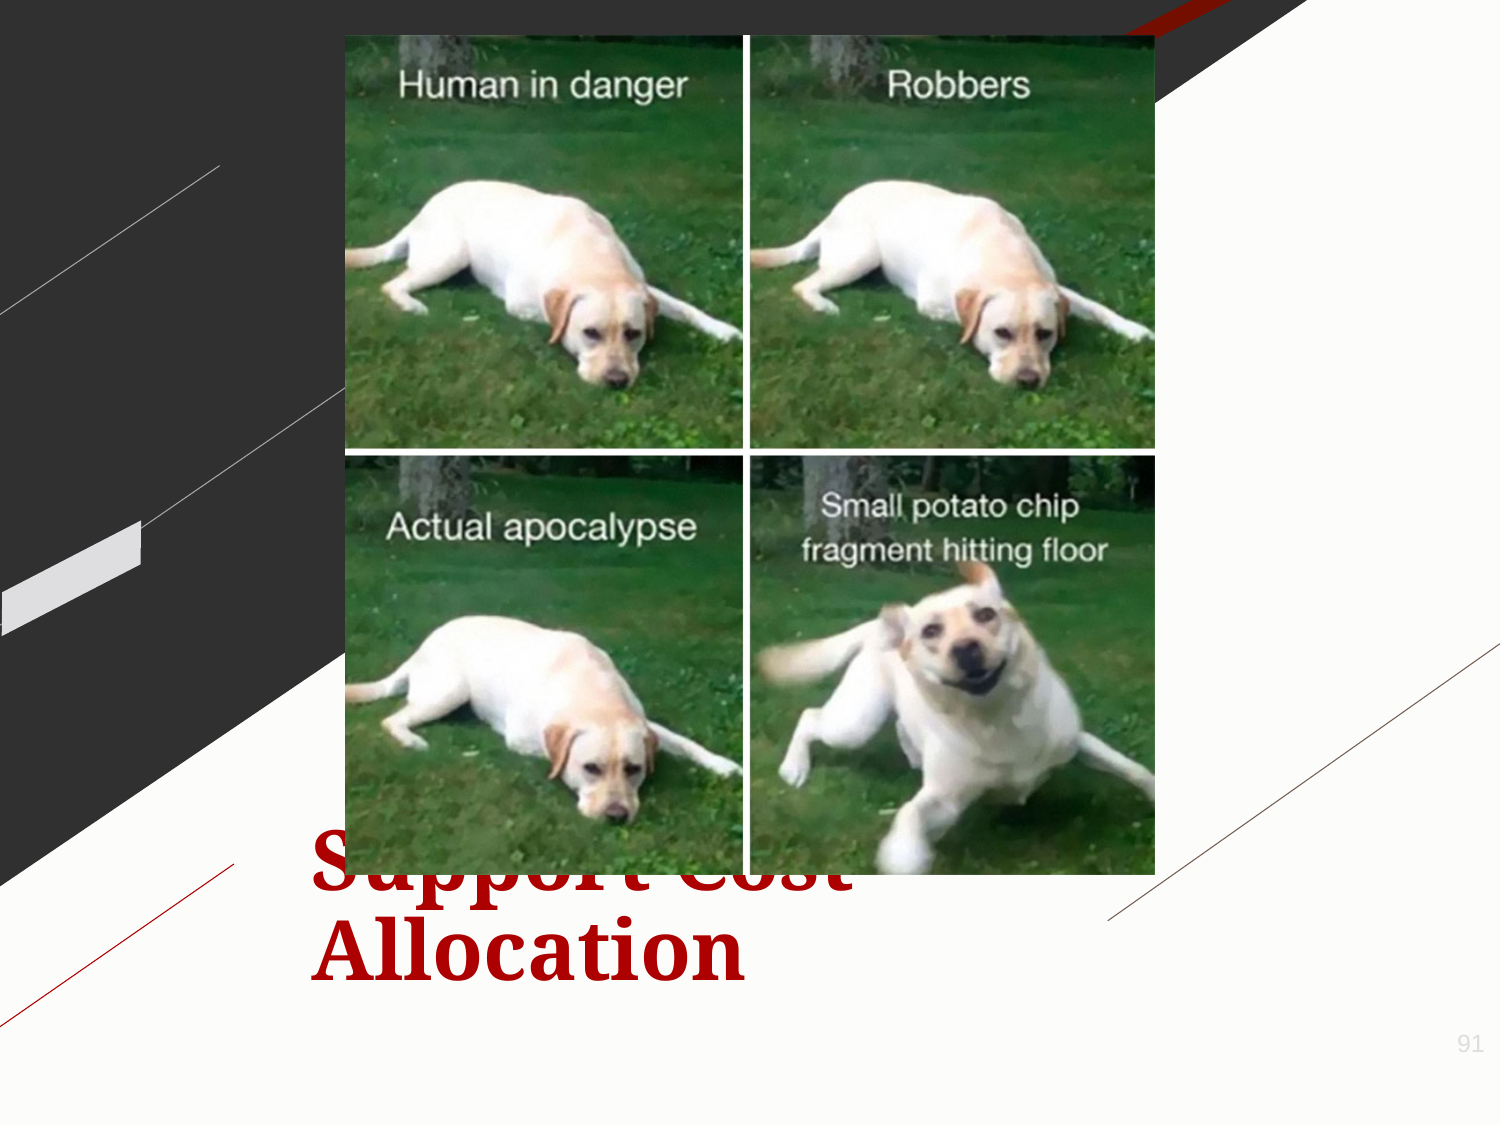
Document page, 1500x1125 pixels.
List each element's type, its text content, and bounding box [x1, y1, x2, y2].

title Support Cost Allocation [296, 875, 1204, 999]
slide_number 91 [1149, 1012, 1500, 1073]
picture [345, 35, 1155, 875]
